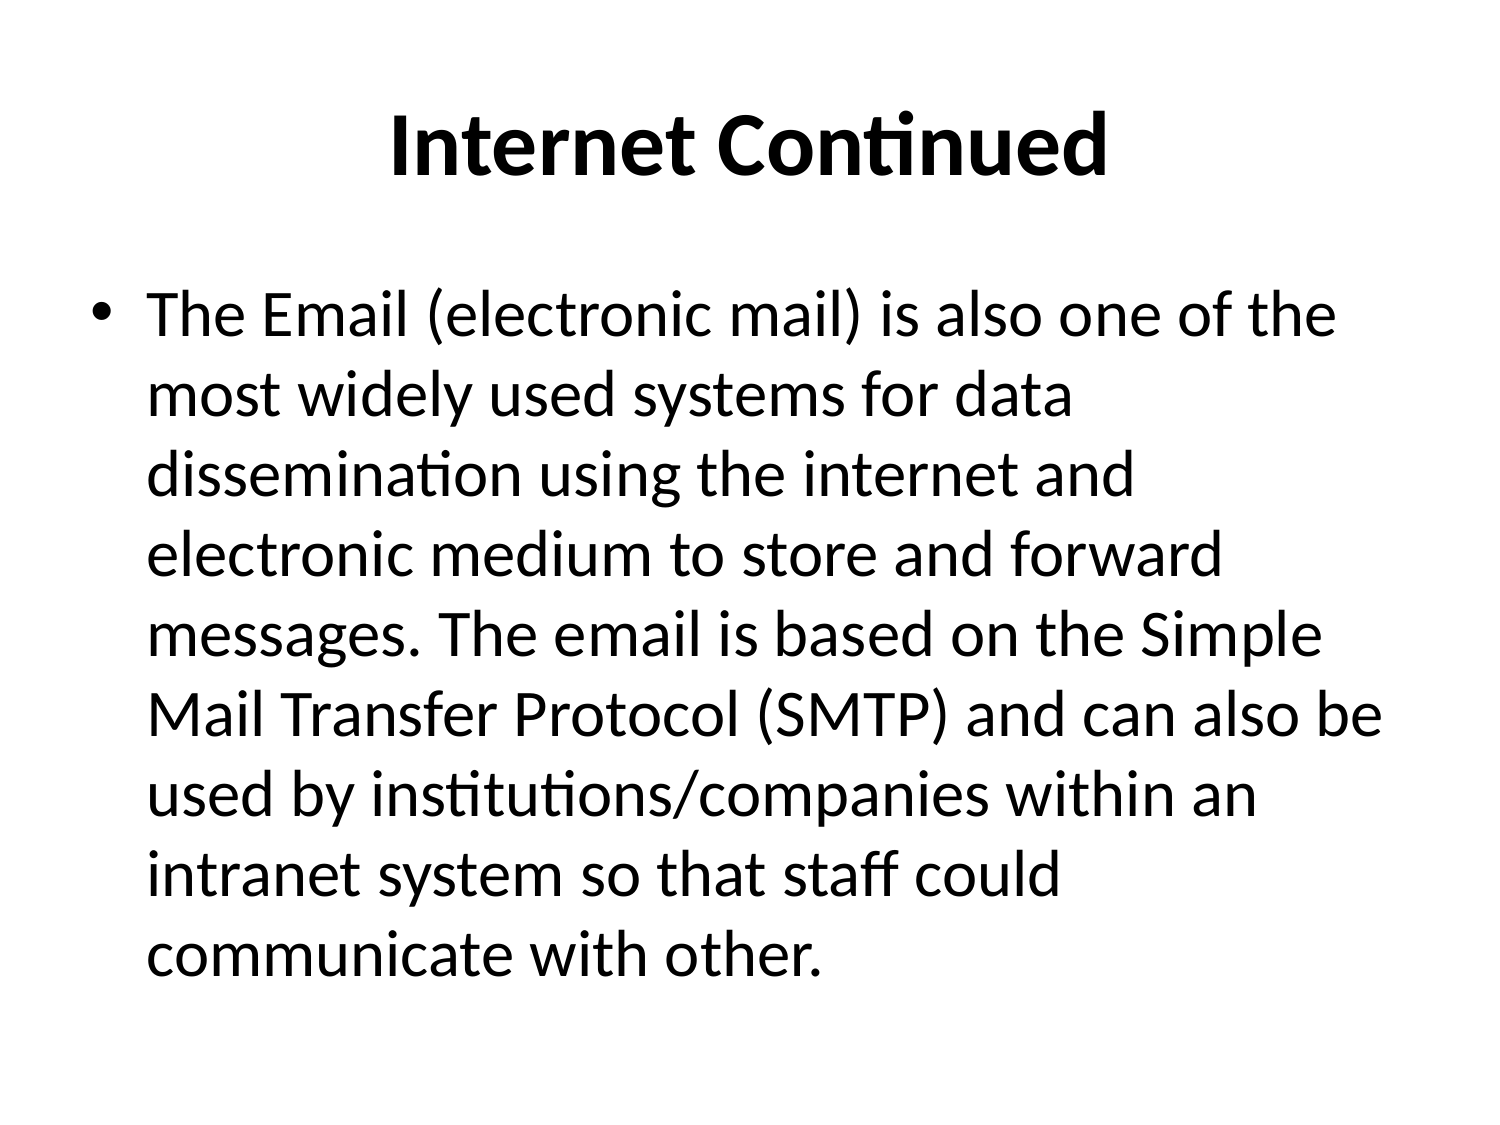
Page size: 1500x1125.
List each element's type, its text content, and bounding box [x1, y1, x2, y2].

list The Email (electronic mail) is also one of the most widely used systems for data dissemination using the internet and electronic medium to store and forward messages. The email is based on the Simple Mail Transfer Protocol (SMTP) and can also be used by institutions/companies within an intranet system so that staff could communicate with other. [75, 262, 1425, 1005]
title Internet Continued [75, 45, 1425, 233]
